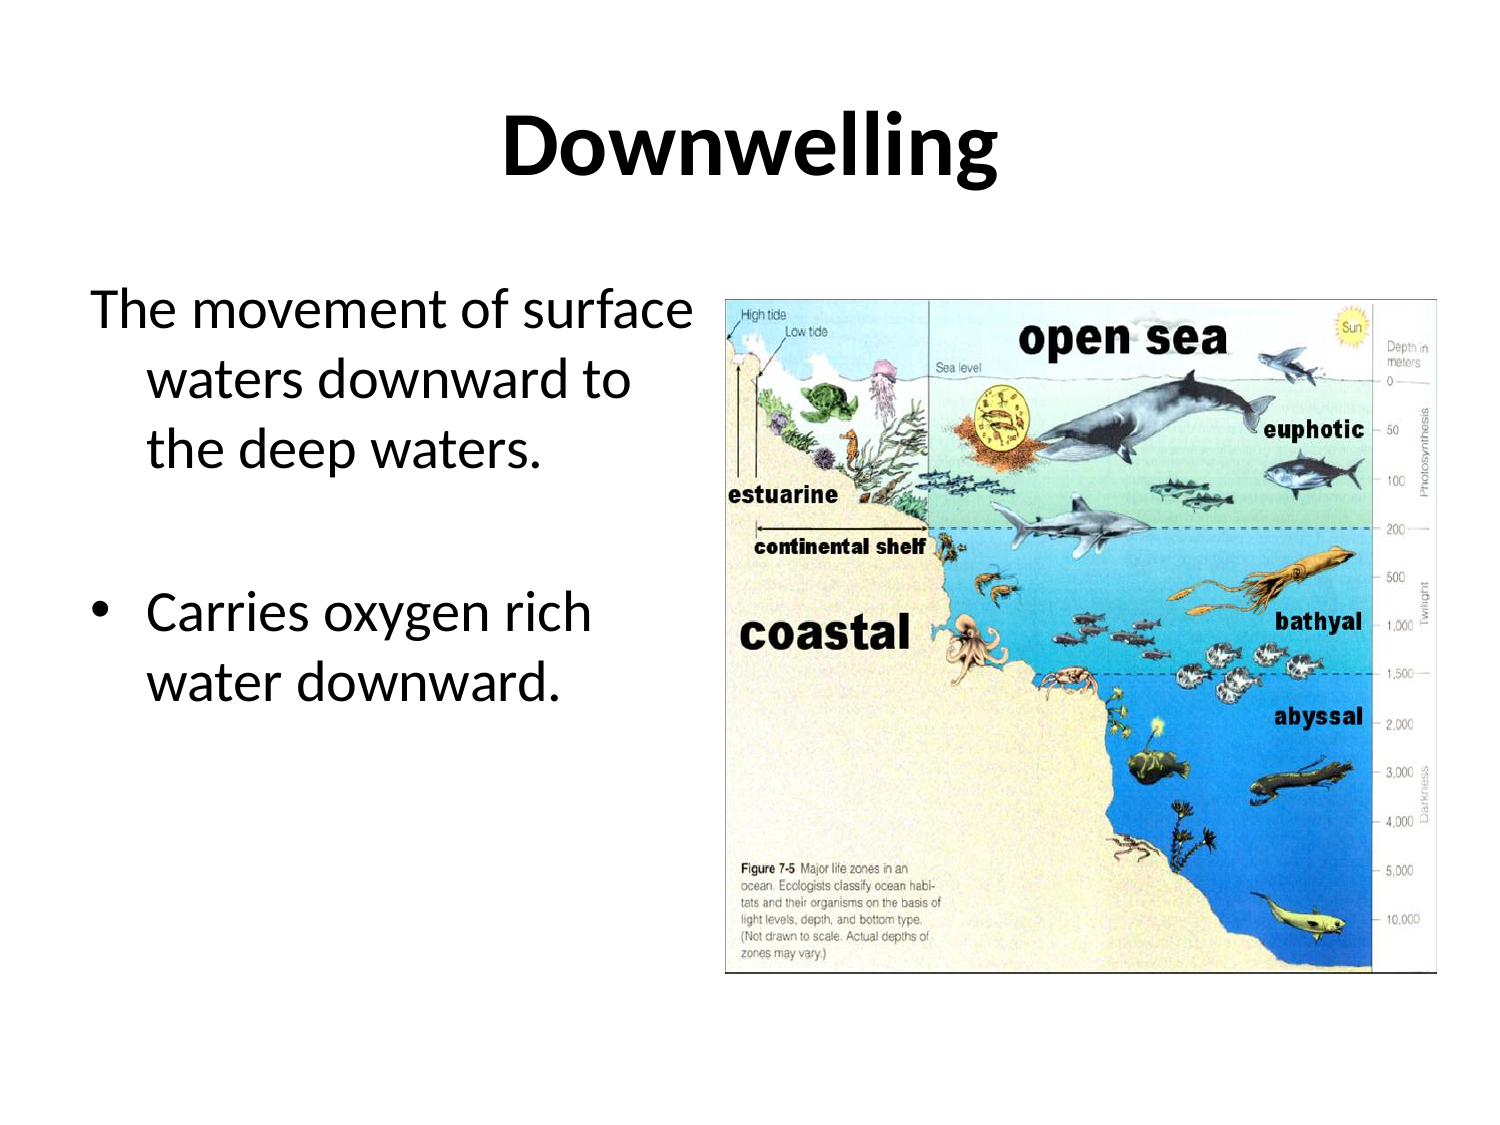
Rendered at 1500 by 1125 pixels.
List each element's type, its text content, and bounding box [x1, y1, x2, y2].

title Downwelling [75, 45, 1425, 233]
list The movement of surface waters downward to the deep waters. Carries oxygen rich water downward. [75, 262, 738, 1005]
picture [724, 299, 1437, 974]
